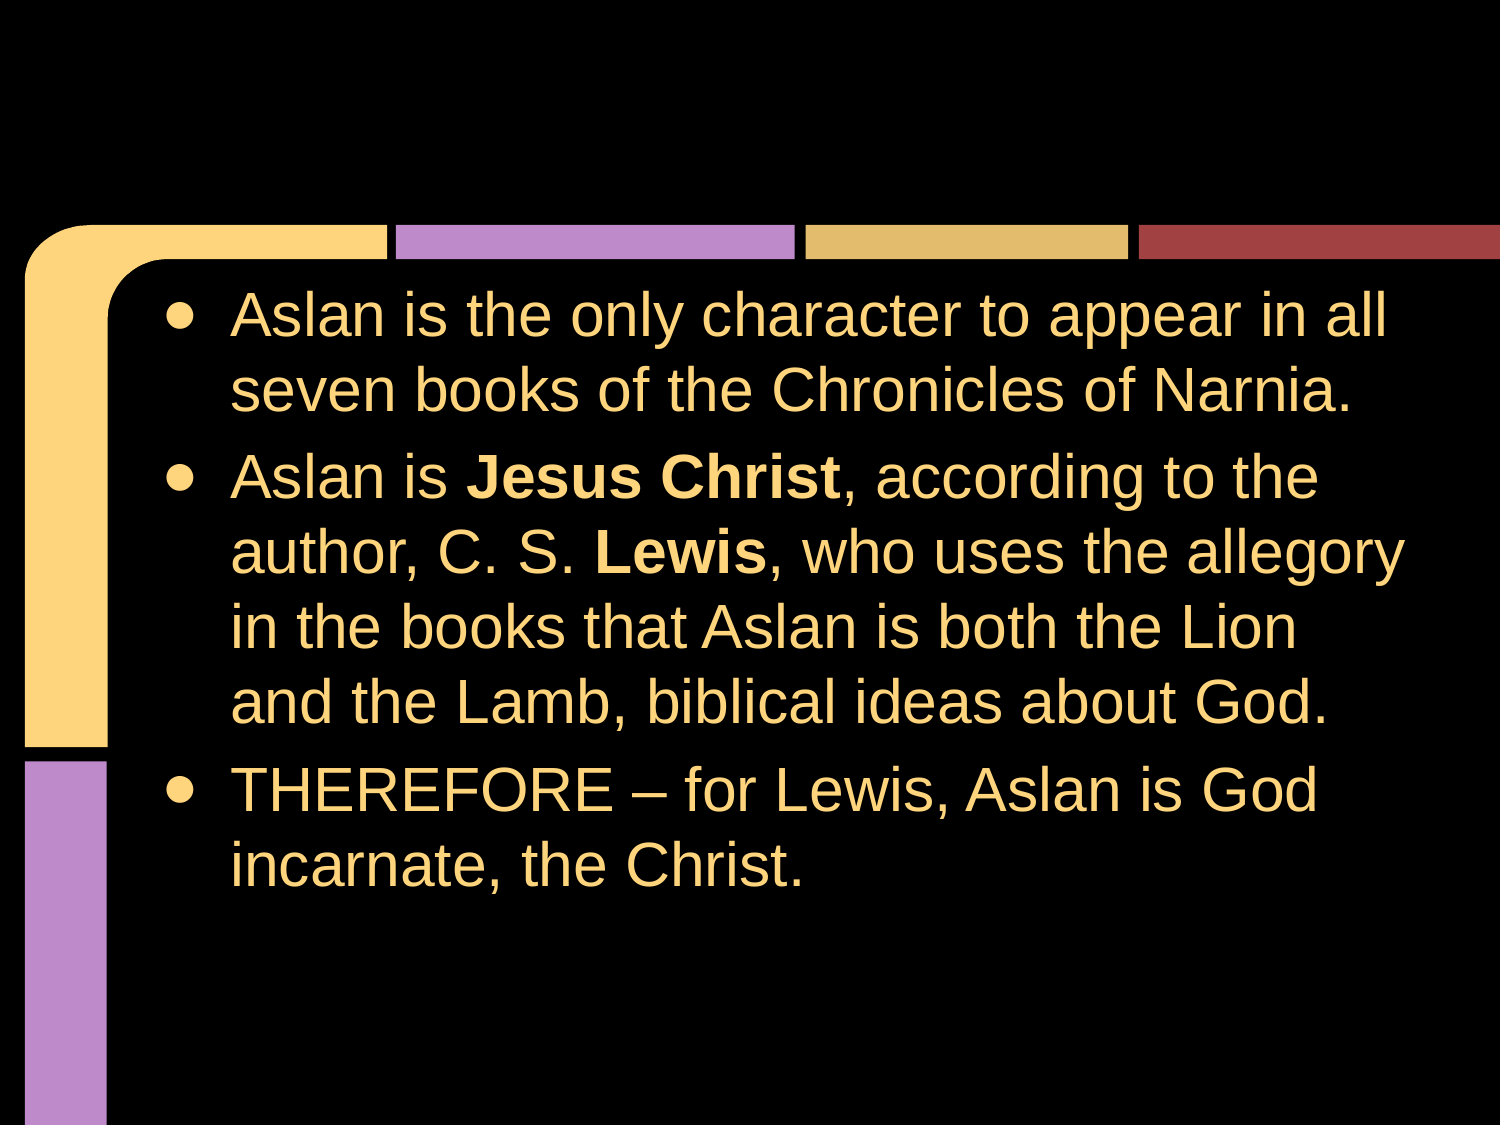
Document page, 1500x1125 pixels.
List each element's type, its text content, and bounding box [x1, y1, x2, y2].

list Aslan is the only character to appear in all seven books of the Chronicles of Narnia. Aslan is Jesus Christ, according to the author, C. S. Lewis, who uses the allegory in the books that Aslan is both the Lion and the Lamb, biblical ideas about God. THEREFORE – for Lewis, Aslan is God incarnate, the Christ. [140, 259, 1425, 1078]
